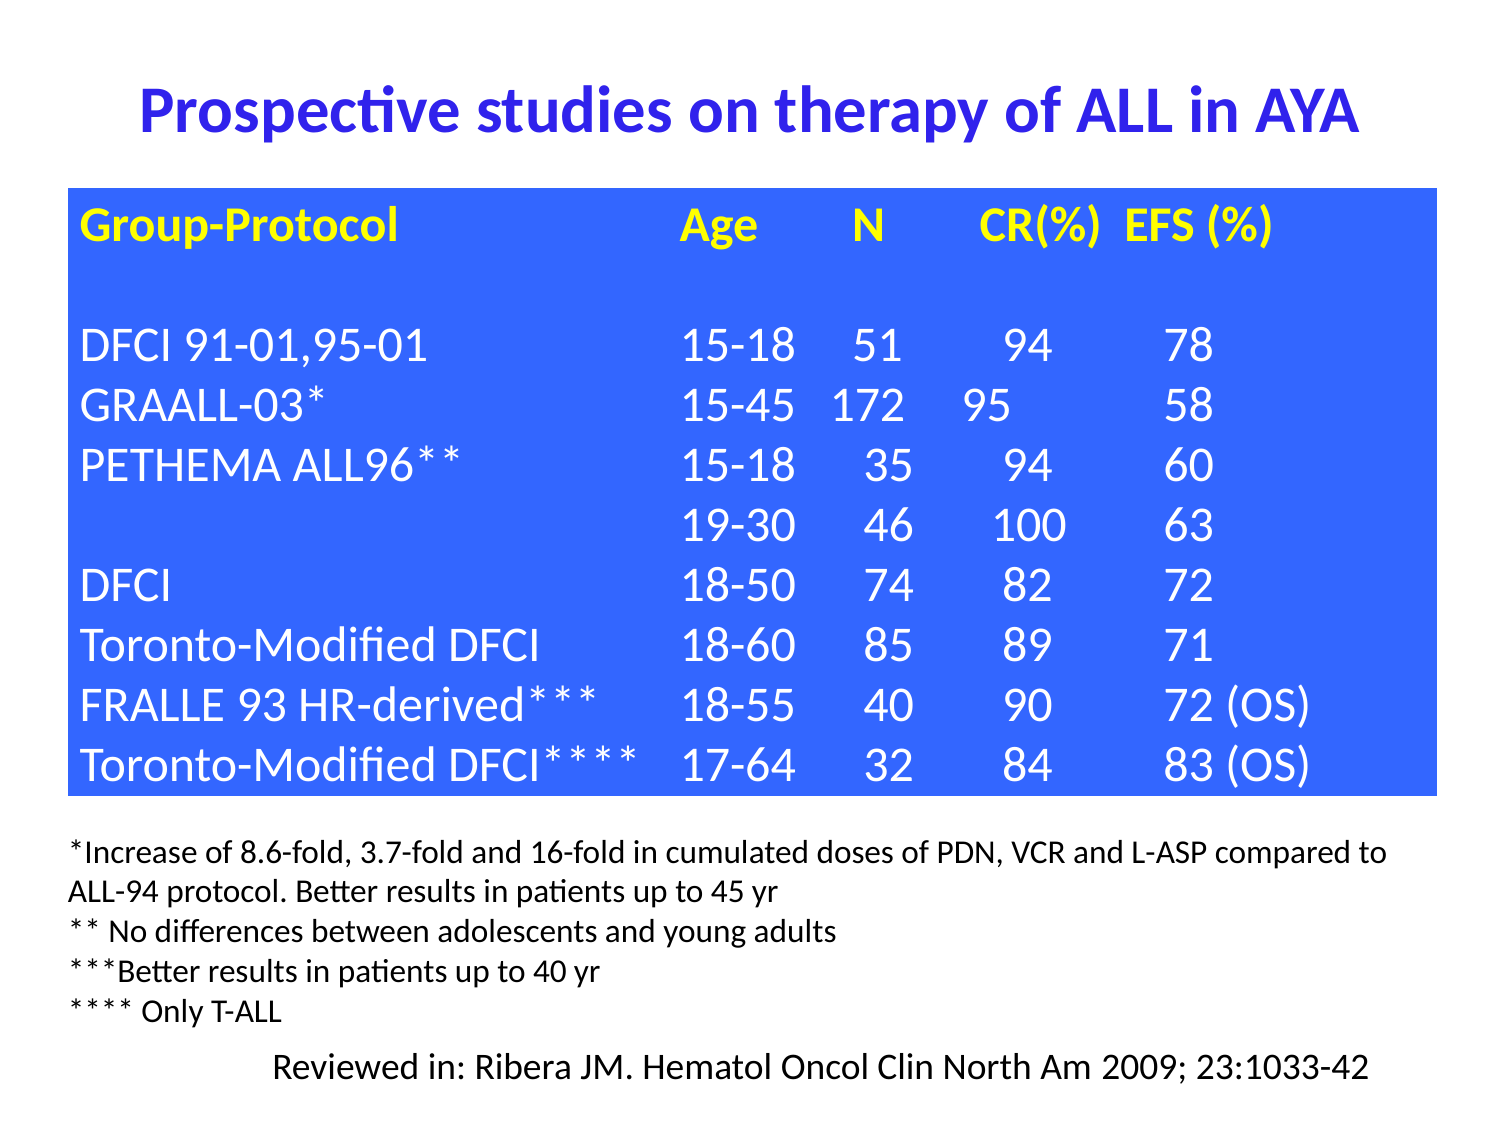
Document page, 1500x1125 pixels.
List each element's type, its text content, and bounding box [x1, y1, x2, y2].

text_box *Increase of 8.6-fold, 3.7-fold and 16-fold in cumulated doses of PDN, VCR and L-ASP compared to ALL-94 protocol. Better results in patients up to 45 yr ** No differences between adolescents and young adults ***Better results in patients up to 40 yr **** Only T-ALL [53, 822, 1430, 1037]
text_box Group-Protocol Age N CR(%) EFS (%) DFCI 91-01,95-01 15-18 51 94 78 GRAALL-03* 15-45 172 95 58 PETHEMA ALL96** 15-18 35 94 60 19-30 46 100 63 DFCI 18-50 74 82 72 Toronto-Modified DFCI 18-60 85 89 71 FRALLE 93 HR-derived*** 18-55 40 90 72 (OS) Toronto-Modified DFCI**** 17-64 32 84 83 (OS) [64, 184, 1440, 800]
text_box Reviewed in: Ribera JM. Hematol Oncol Clin North Am 2009; 23:1033-42 [257, 1034, 1385, 1095]
text_box Prospective studies on therapy of ALL in AYA [0, 58, 1500, 154]
